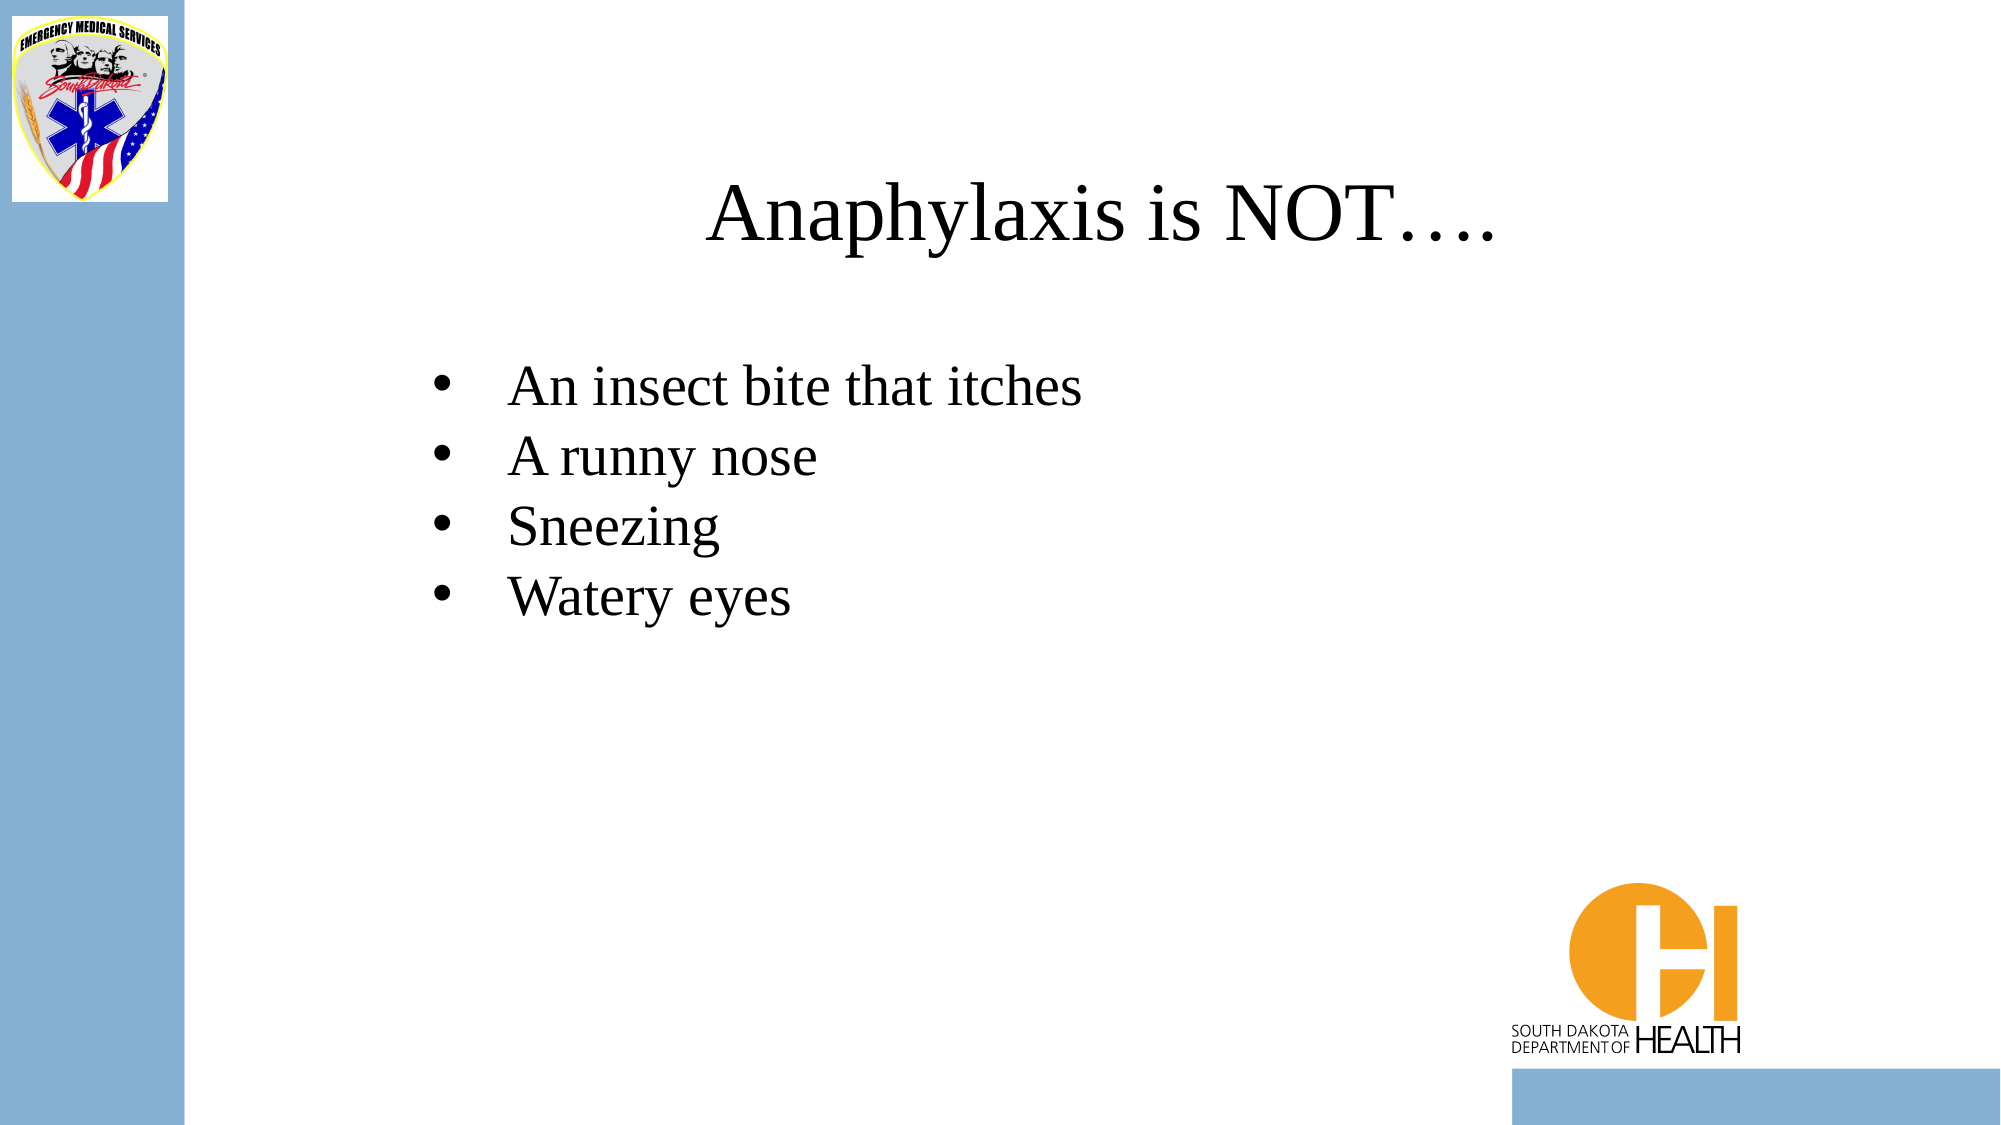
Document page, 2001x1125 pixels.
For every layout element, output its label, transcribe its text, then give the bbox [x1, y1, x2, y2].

text_box Anaphylaxis is NOT…. An insect bite that itches A runny nose Sneezing Watery eyes [387, 149, 1788, 725]
picture [0, 0, 2001, 1125]
